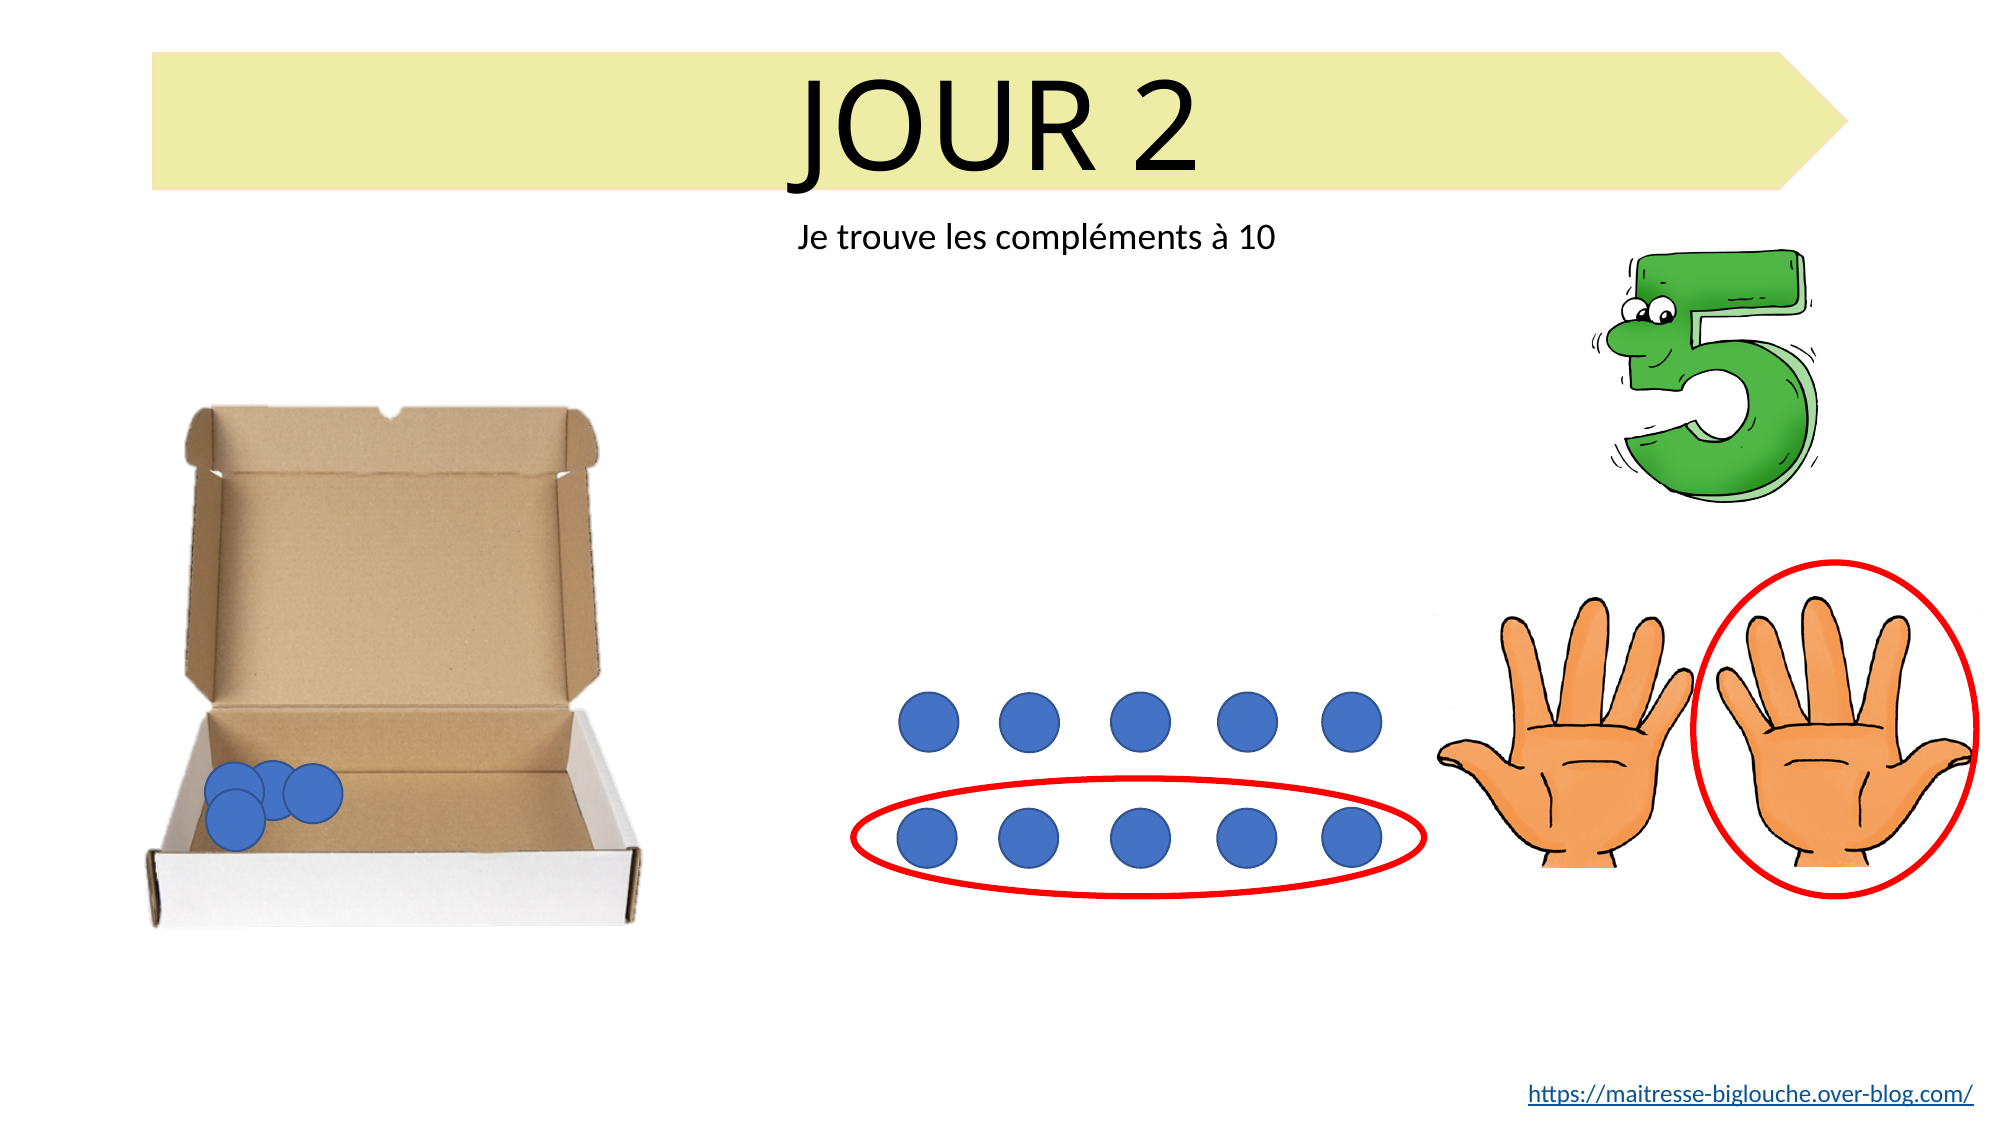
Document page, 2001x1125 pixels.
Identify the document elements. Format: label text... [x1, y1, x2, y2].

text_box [153, 37, 1847, 205]
text_box [1321, 691, 1383, 753]
text_box [1694, 636, 1716, 823]
text_box [852, 777, 1426, 898]
text_box [1216, 691, 1279, 753]
text_box [1109, 691, 1172, 753]
text_box [1753, 867, 1917, 898]
text_box [998, 692, 1061, 754]
picture [1569, 228, 1864, 523]
text_box [1748, 561, 1922, 596]
picture [1716, 596, 1977, 867]
picture [1433, 597, 1694, 868]
picture [0, 372, 843, 972]
text_box Je trouve les compléments à 10 [510, 205, 1564, 265]
text_box [898, 691, 960, 753]
text_box https://maitresse-biglouche.over-blog.com/ [1522, 1071, 2000, 1125]
